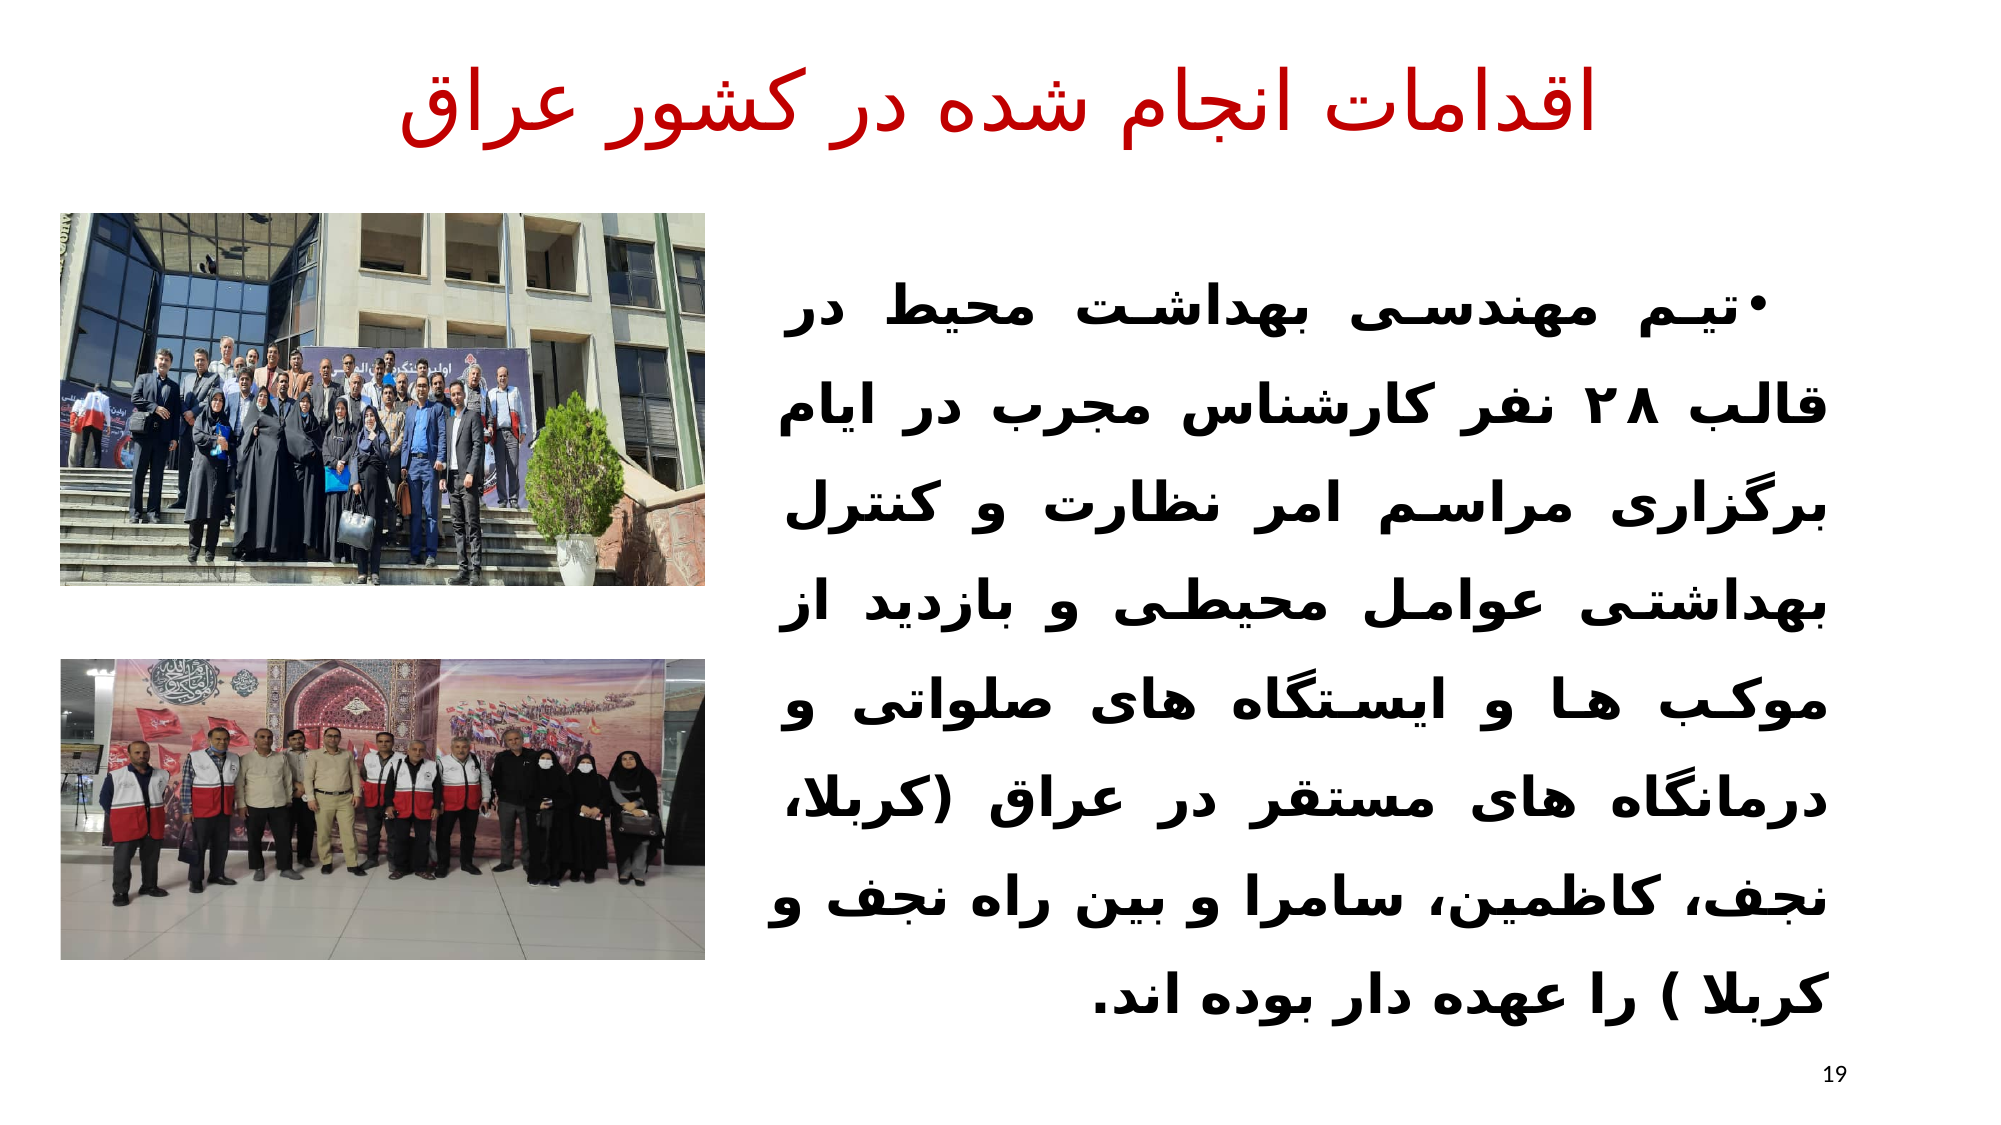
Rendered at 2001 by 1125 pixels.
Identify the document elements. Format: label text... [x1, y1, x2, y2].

picture [60, 659, 705, 960]
list تیم مهندسی بهداشت محیط در قالب ۲۸ نفر کارشناس مجرب در ایام برگزاری مراسم امر نظارت و کنترل بهداشتی عوامل محیطی و بازدید از موکب ها و ایستگاه های صلواتی و درمانگاه های مستقر در عراق (کربلا، نجف، کاظمین، سامرا و بین راه نجف و کربلا ) را عهده دار بوده اند. [753, 229, 1881, 1035]
picture [60, 213, 705, 586]
title اقدامات انجام شده در کشور عراق [99, 45, 1900, 163]
slide_number 19 [1412, 1042, 1863, 1103]
